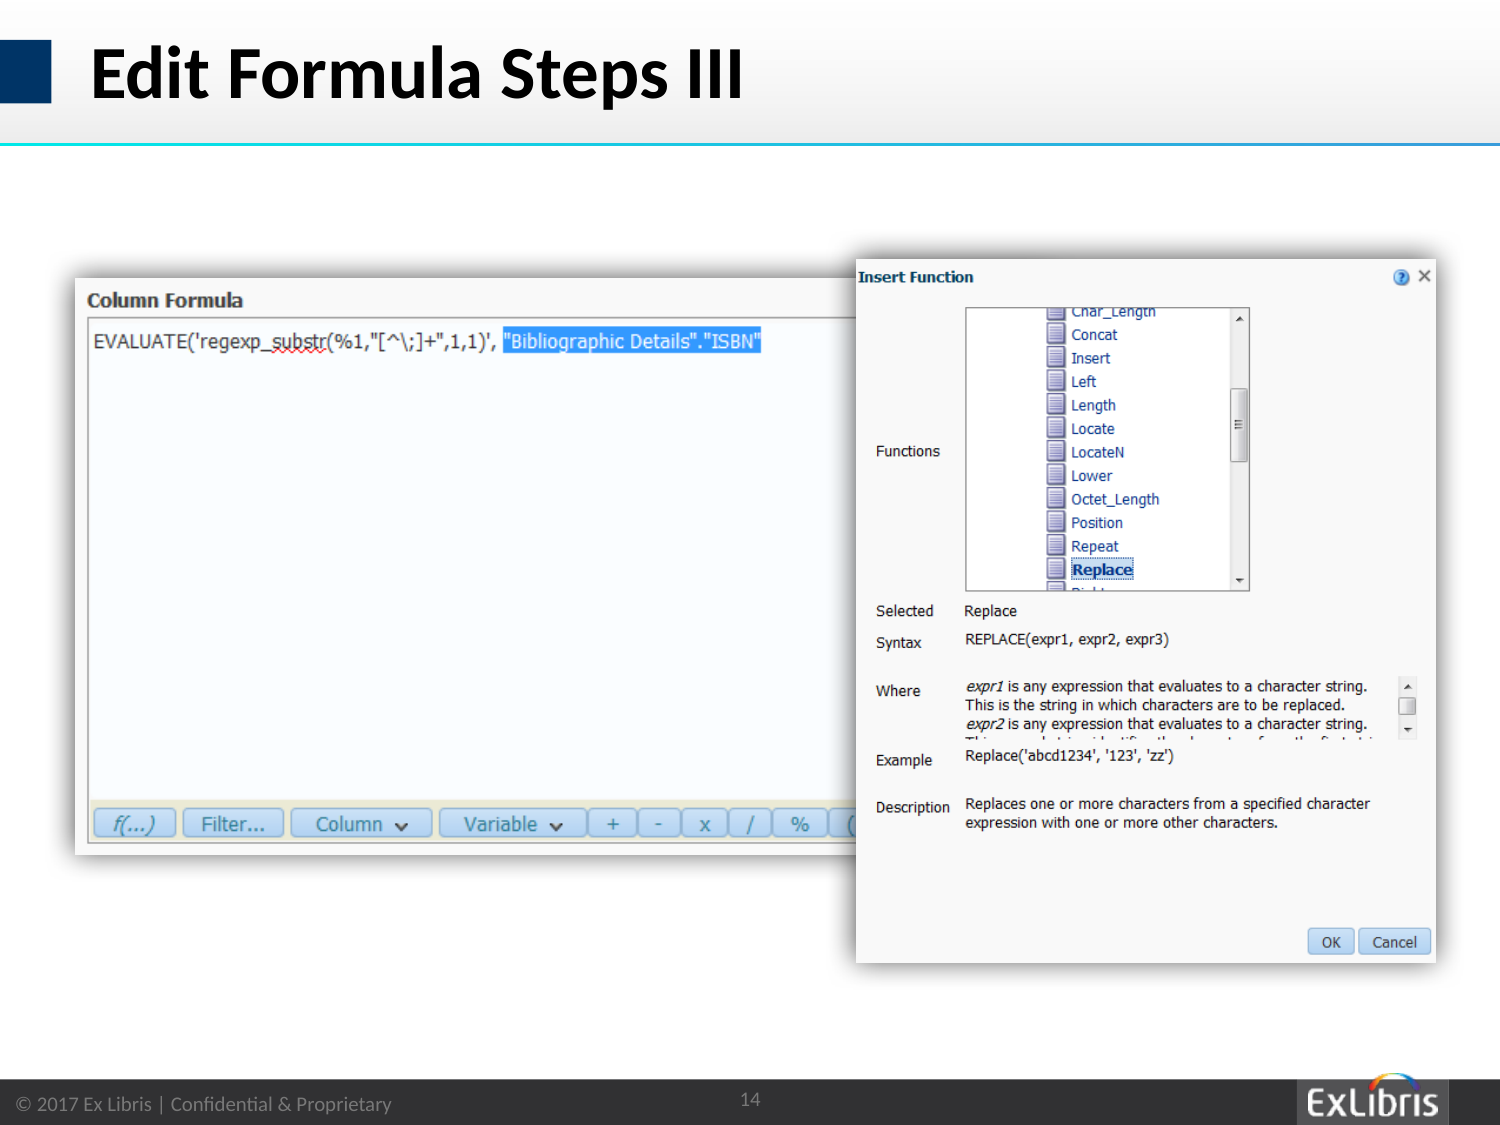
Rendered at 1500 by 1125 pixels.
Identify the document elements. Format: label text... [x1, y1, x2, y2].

slide_number 14 [705, 1058, 795, 1125]
picture [1308, 1073, 1438, 1122]
picture [74, 258, 1436, 963]
title Edit Formula Steps III [75, 11, 1436, 138]
